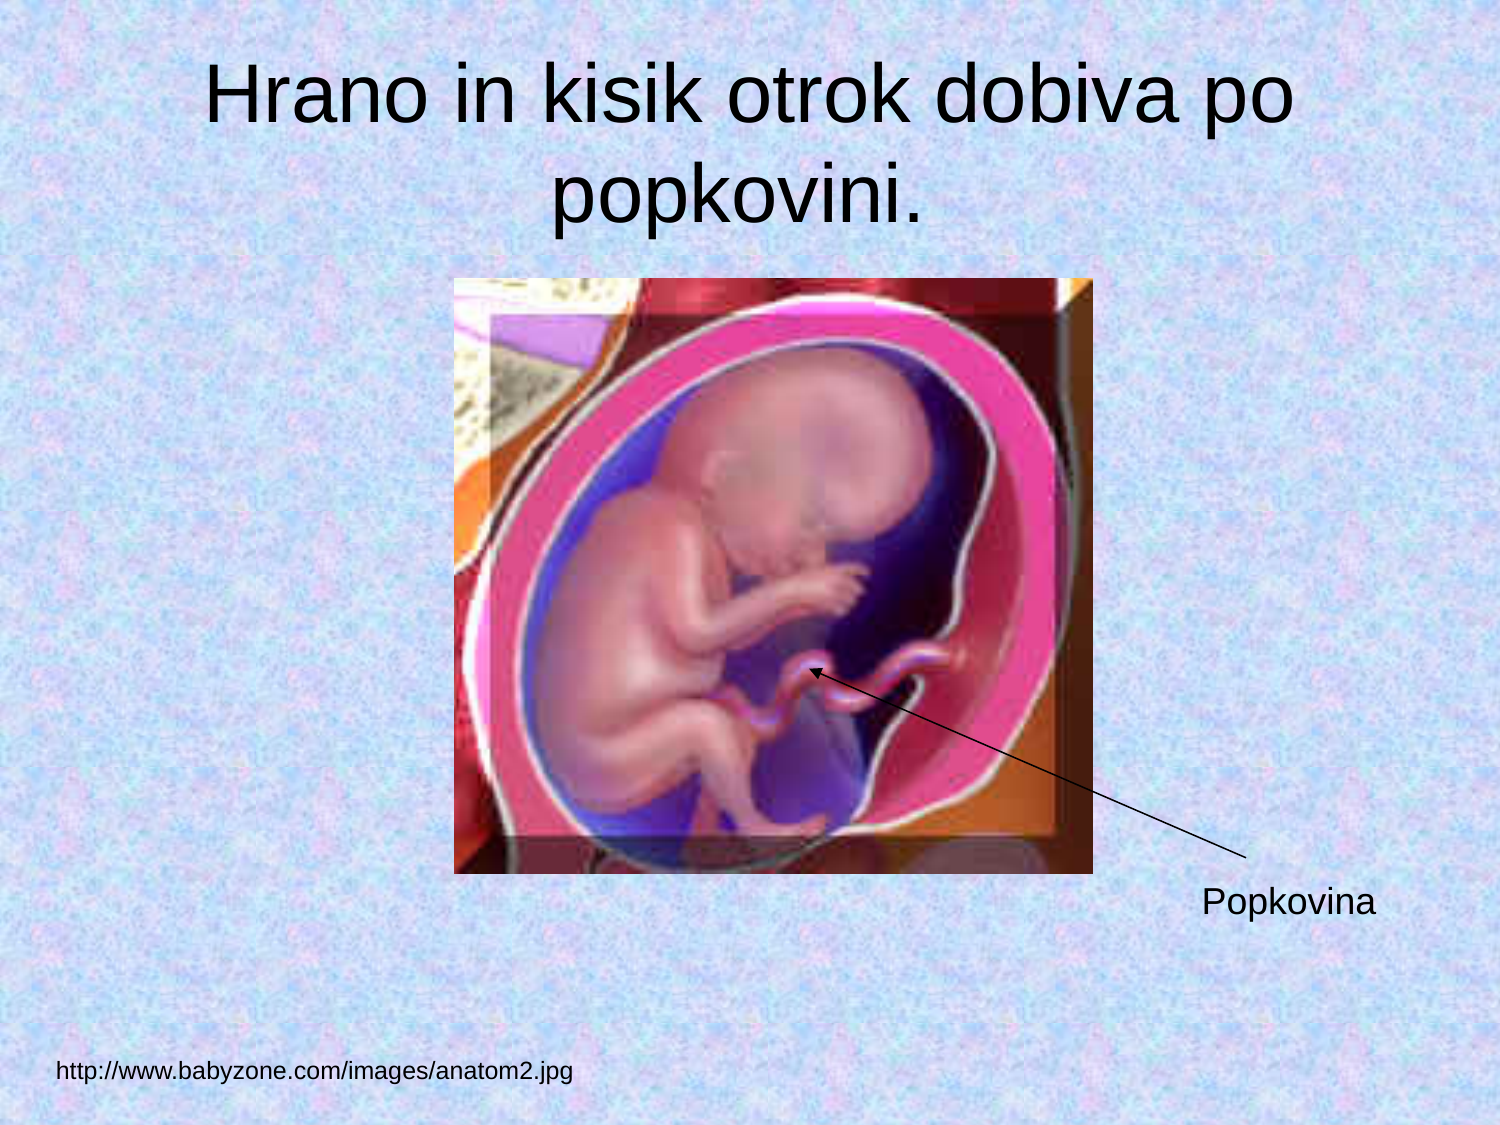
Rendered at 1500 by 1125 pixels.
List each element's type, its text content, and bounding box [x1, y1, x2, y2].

text_box http://www.babyzone.com/images/anatom2.jpg [41, 1046, 680, 1092]
text_box Popkovina [1186, 869, 1435, 930]
title Hrano in kisik otrok dobiva po popkovini. [74, 44, 1426, 233]
picture [0, 0, 1500, 1125]
